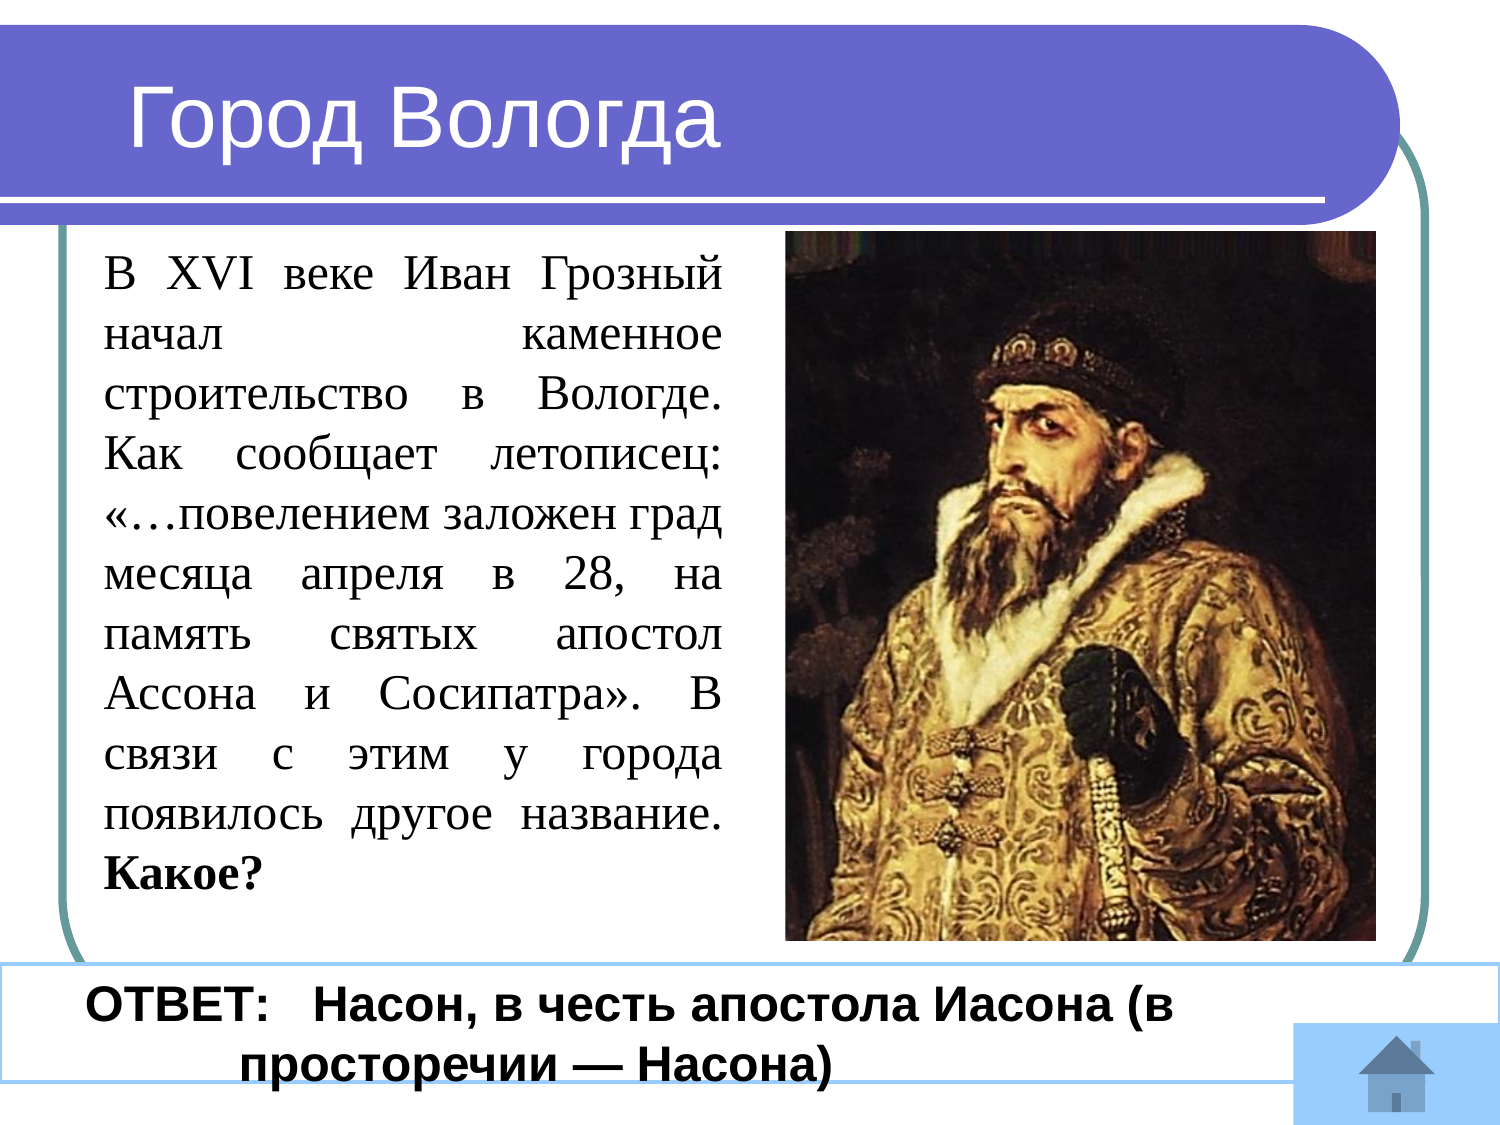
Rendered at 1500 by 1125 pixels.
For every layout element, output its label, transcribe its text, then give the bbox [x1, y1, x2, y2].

text_box [1293, 1023, 1500, 1125]
picture [785, 231, 1377, 941]
list Ответ: Насон, в честь апостола Иасона (в просторечии — Насона) [0, 962, 1500, 1084]
title Город Вологда [111, 37, 1483, 188]
list В XVI веке Иван Грозный начал каменное строительство в Вологде. Как сообщает летописец: «…повелением заложен град месяца апреля в 28, на память святых апостол Ассона и Сосипатра». В связи с этим у города появилось другое название. Какое? [86, 230, 740, 754]
